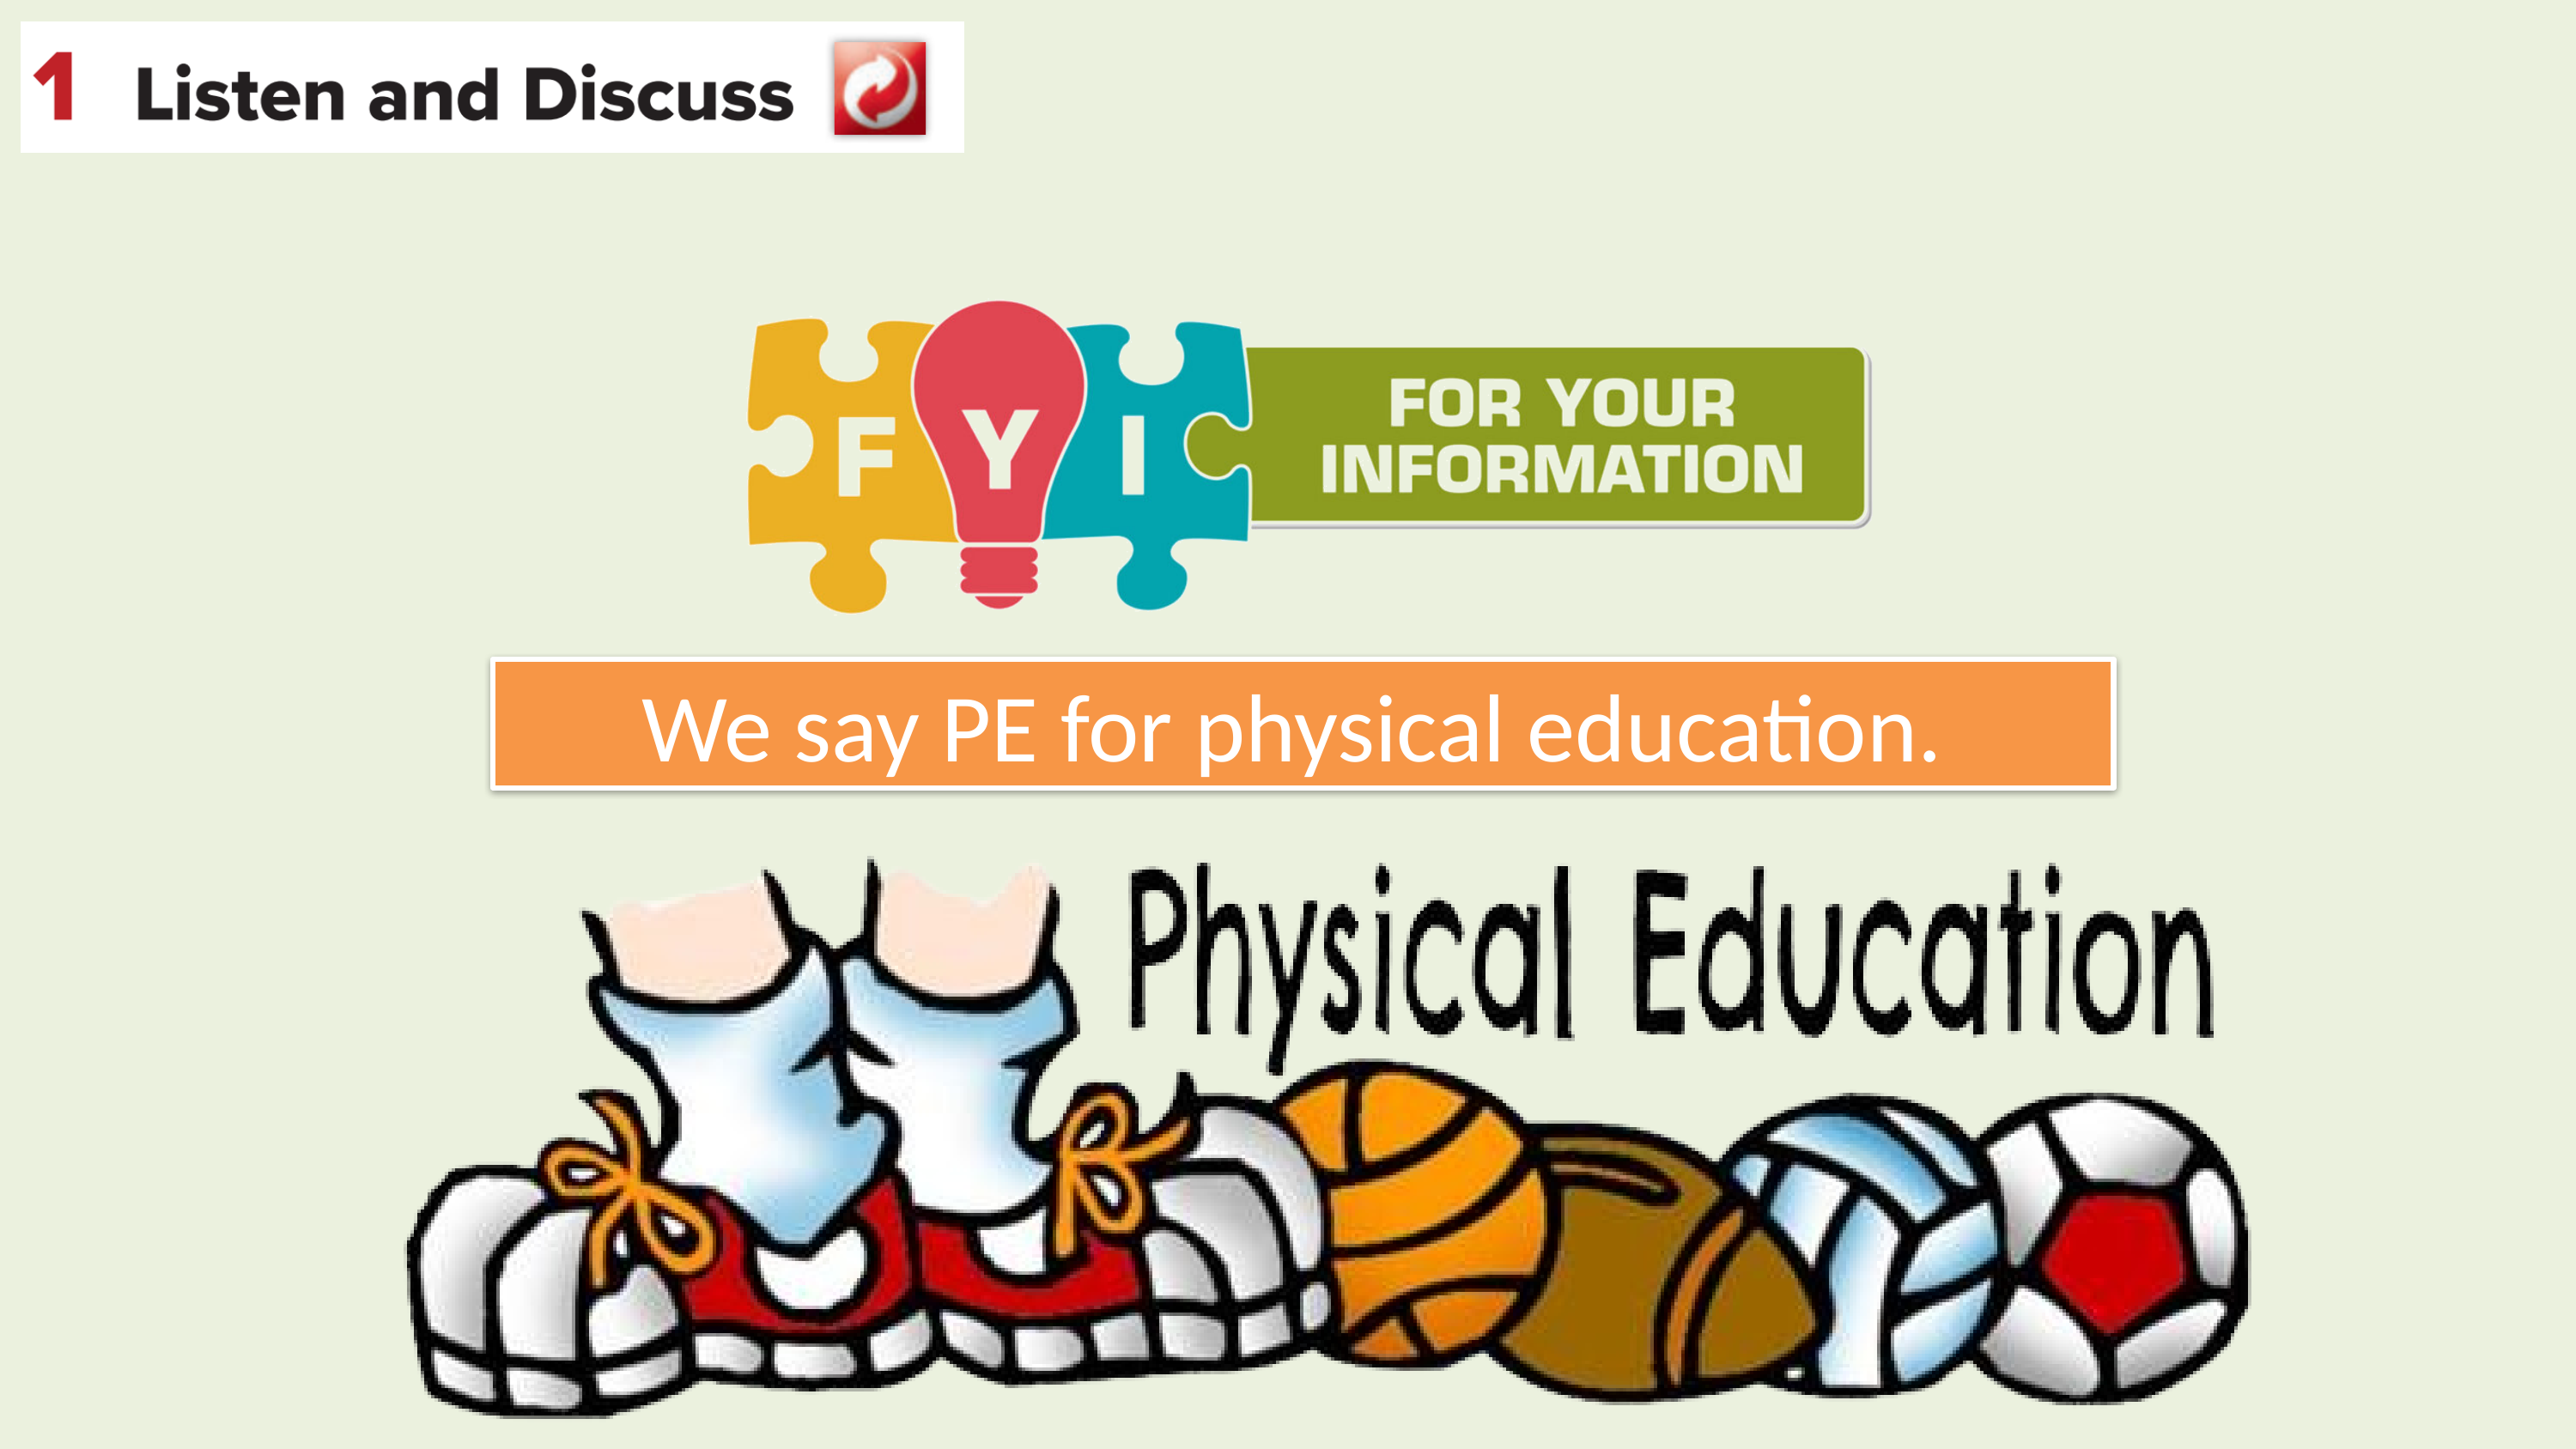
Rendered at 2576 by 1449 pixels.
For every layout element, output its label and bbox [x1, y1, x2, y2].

picture [311, 273, 2372, 1449]
picture [21, 21, 965, 153]
